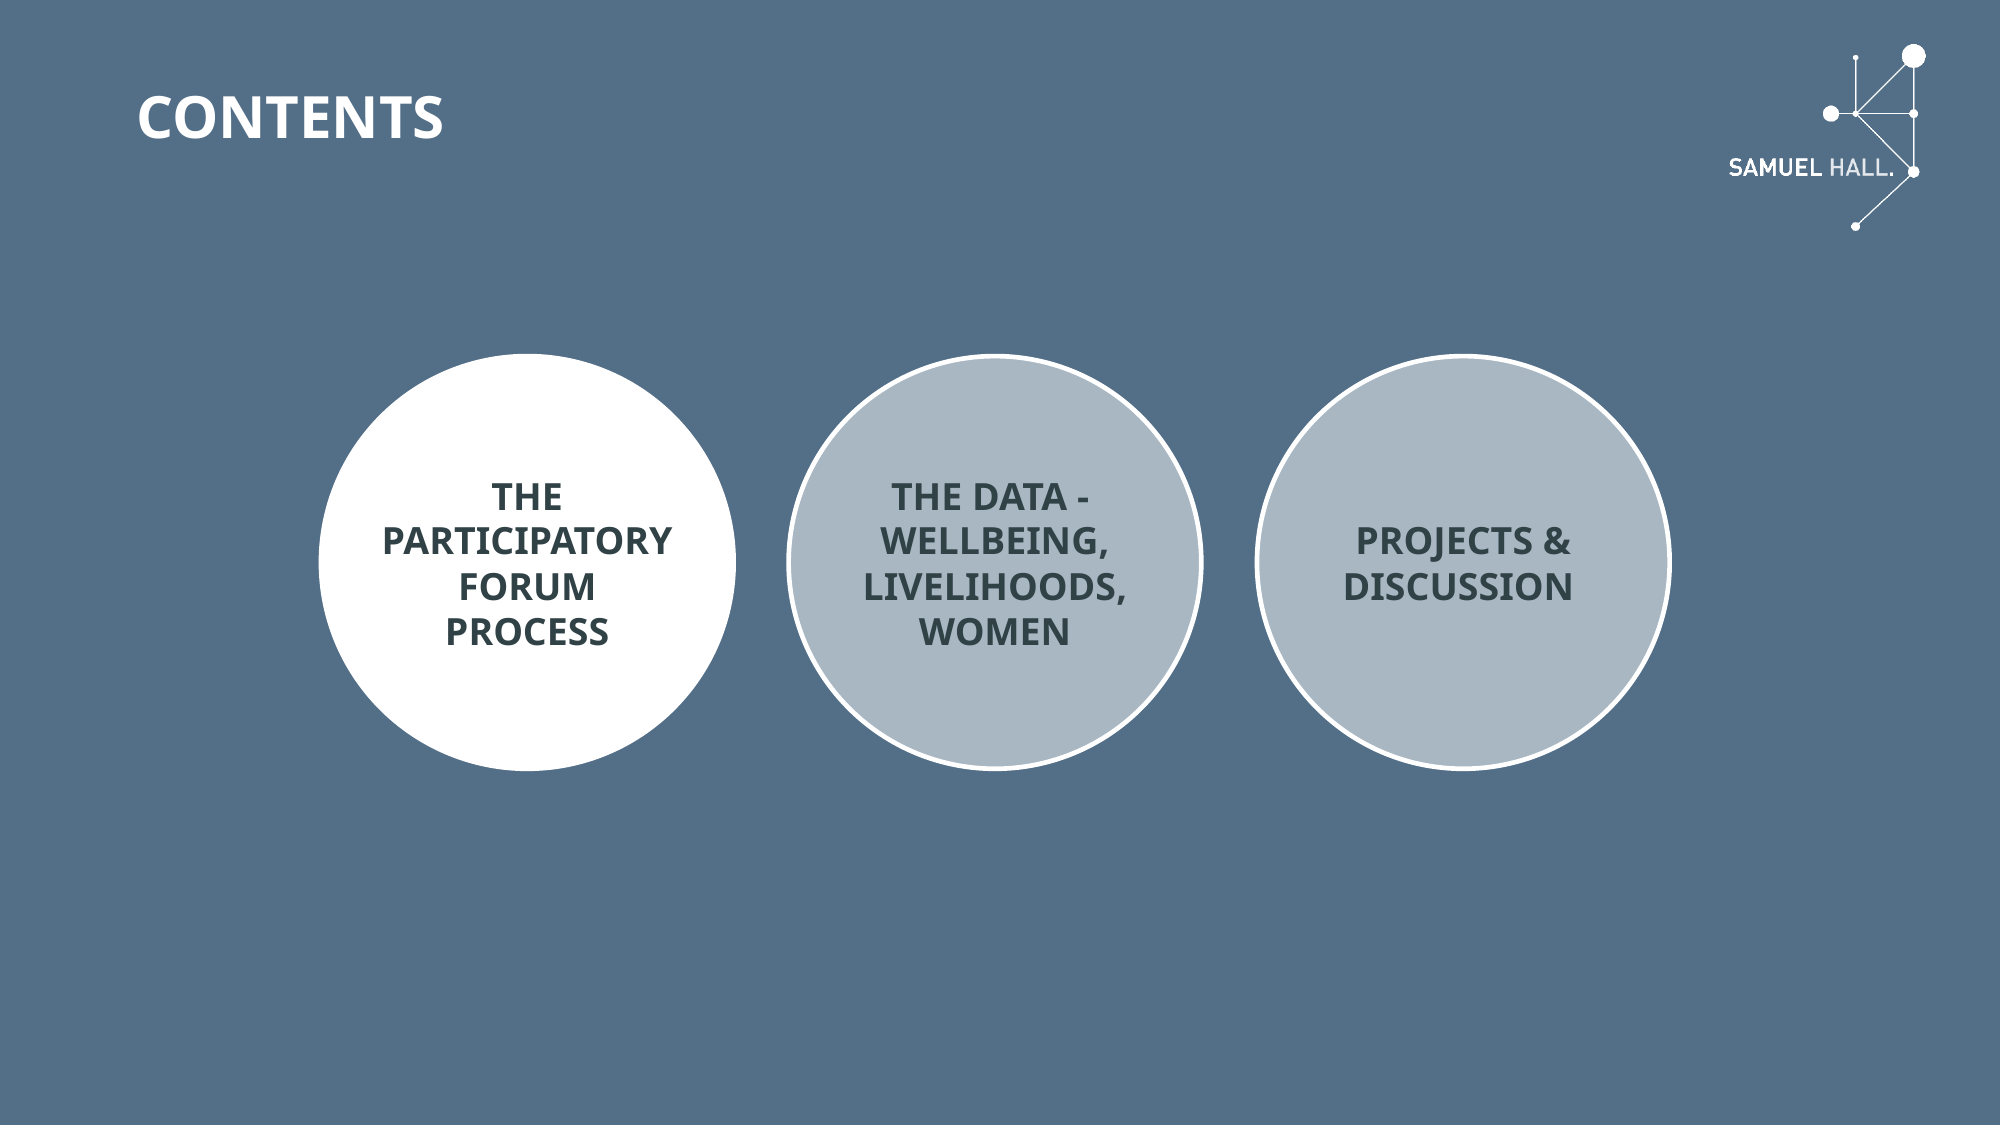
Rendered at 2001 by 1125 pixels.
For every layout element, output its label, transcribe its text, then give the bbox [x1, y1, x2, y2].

text_box THE PARTICIPATORY FORUM PROCESS [320, 356, 734, 769]
picture [1713, 27, 1939, 253]
title CONTENTS [121, 80, 1700, 201]
text_box THE DATA - WELLBEING, LIVELIHOODS, WOMEN [788, 356, 1202, 769]
text_box PROJECTS & DISCUSSION [1256, 356, 1670, 769]
